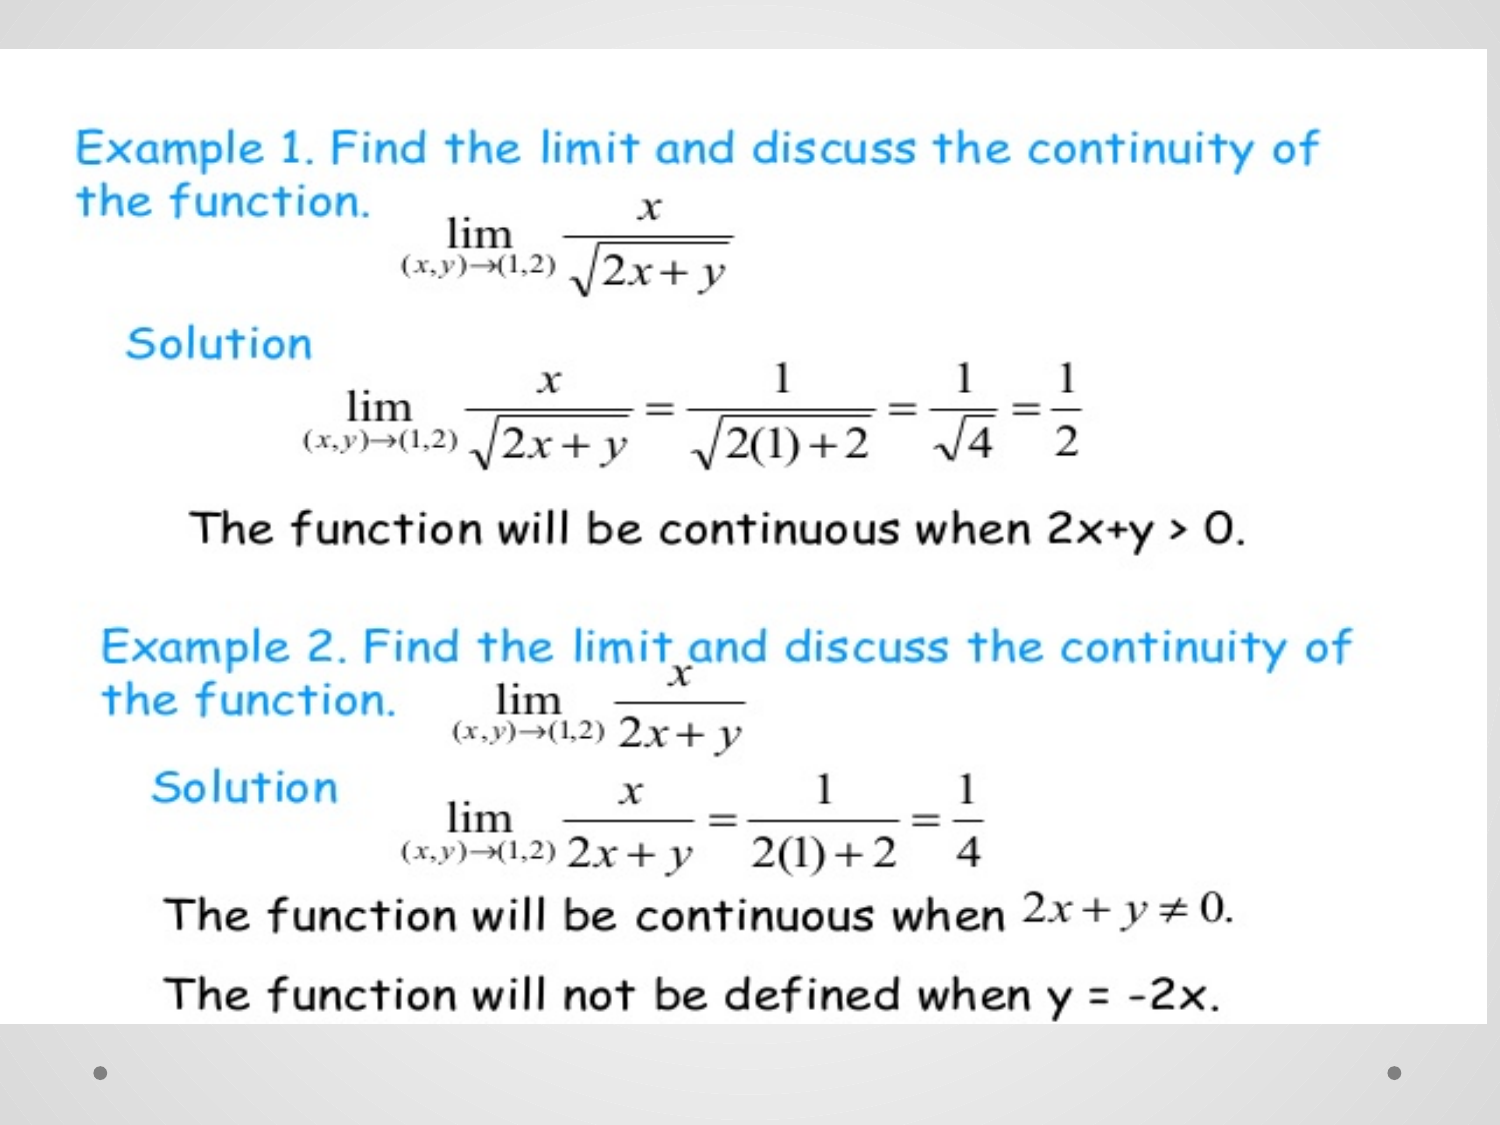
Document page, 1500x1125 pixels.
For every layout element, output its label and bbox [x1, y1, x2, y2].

picture [0, 49, 1487, 1024]
